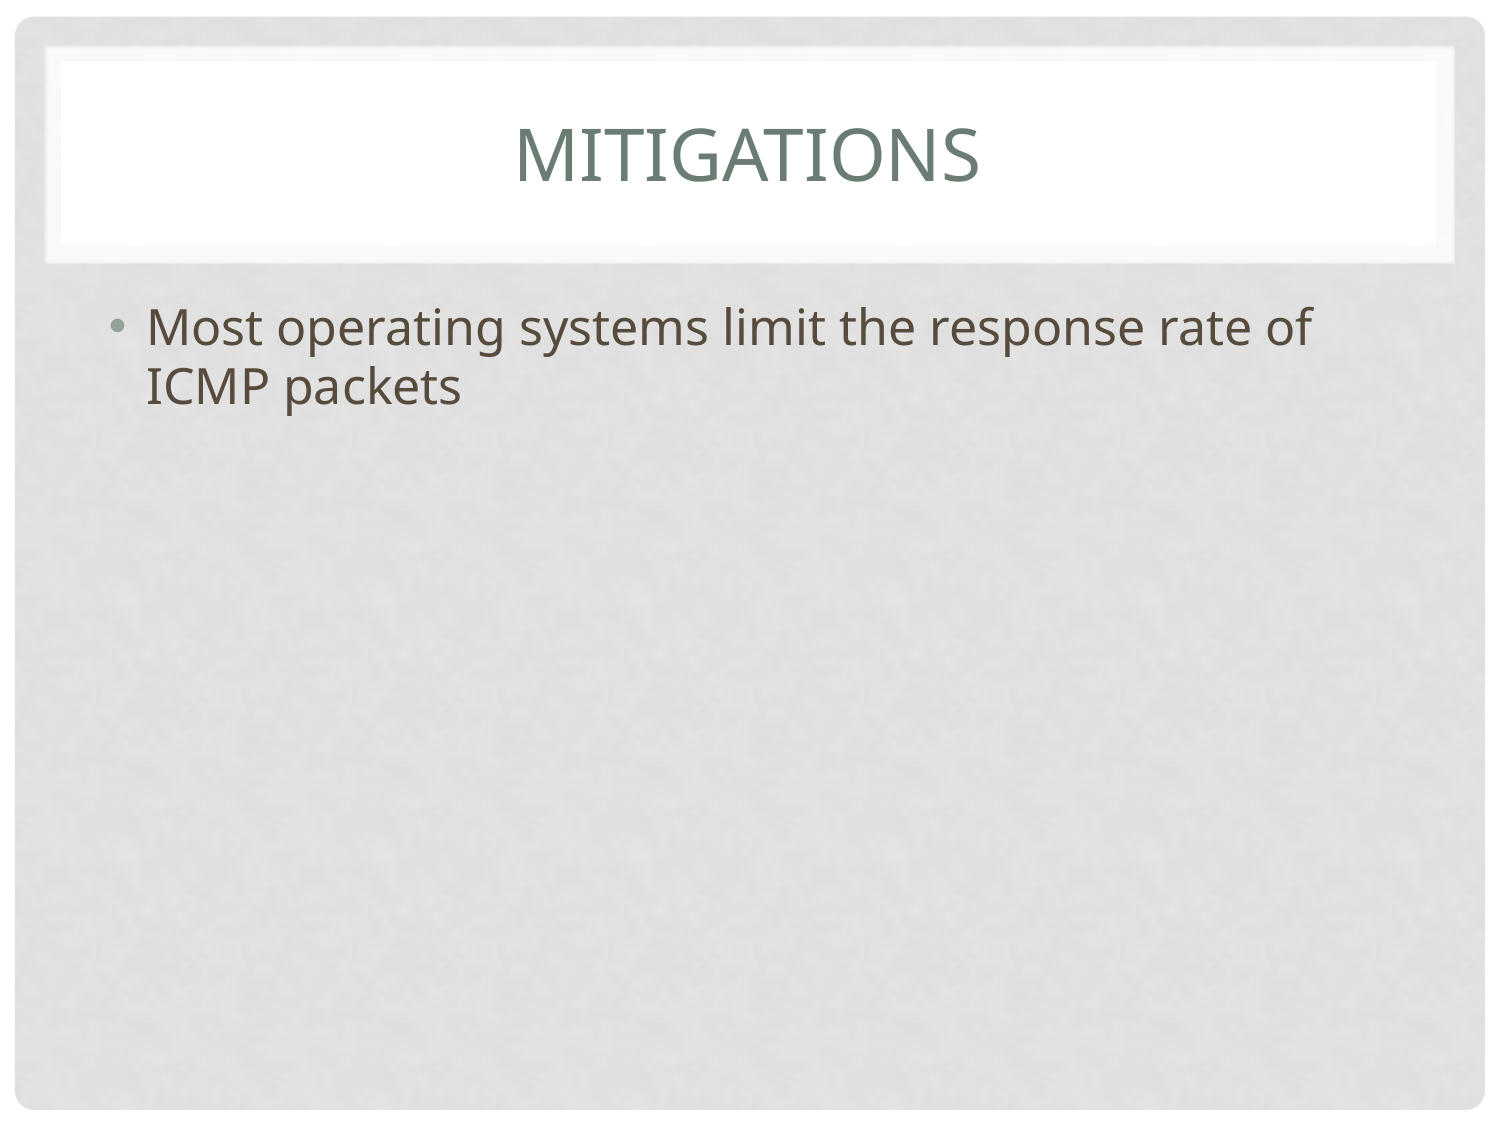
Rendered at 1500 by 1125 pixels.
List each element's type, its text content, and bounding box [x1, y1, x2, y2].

list Most operating systems limit the response rate of ICMP packets [75, 287, 1425, 1005]
title mitigations [69, 66, 1425, 238]
